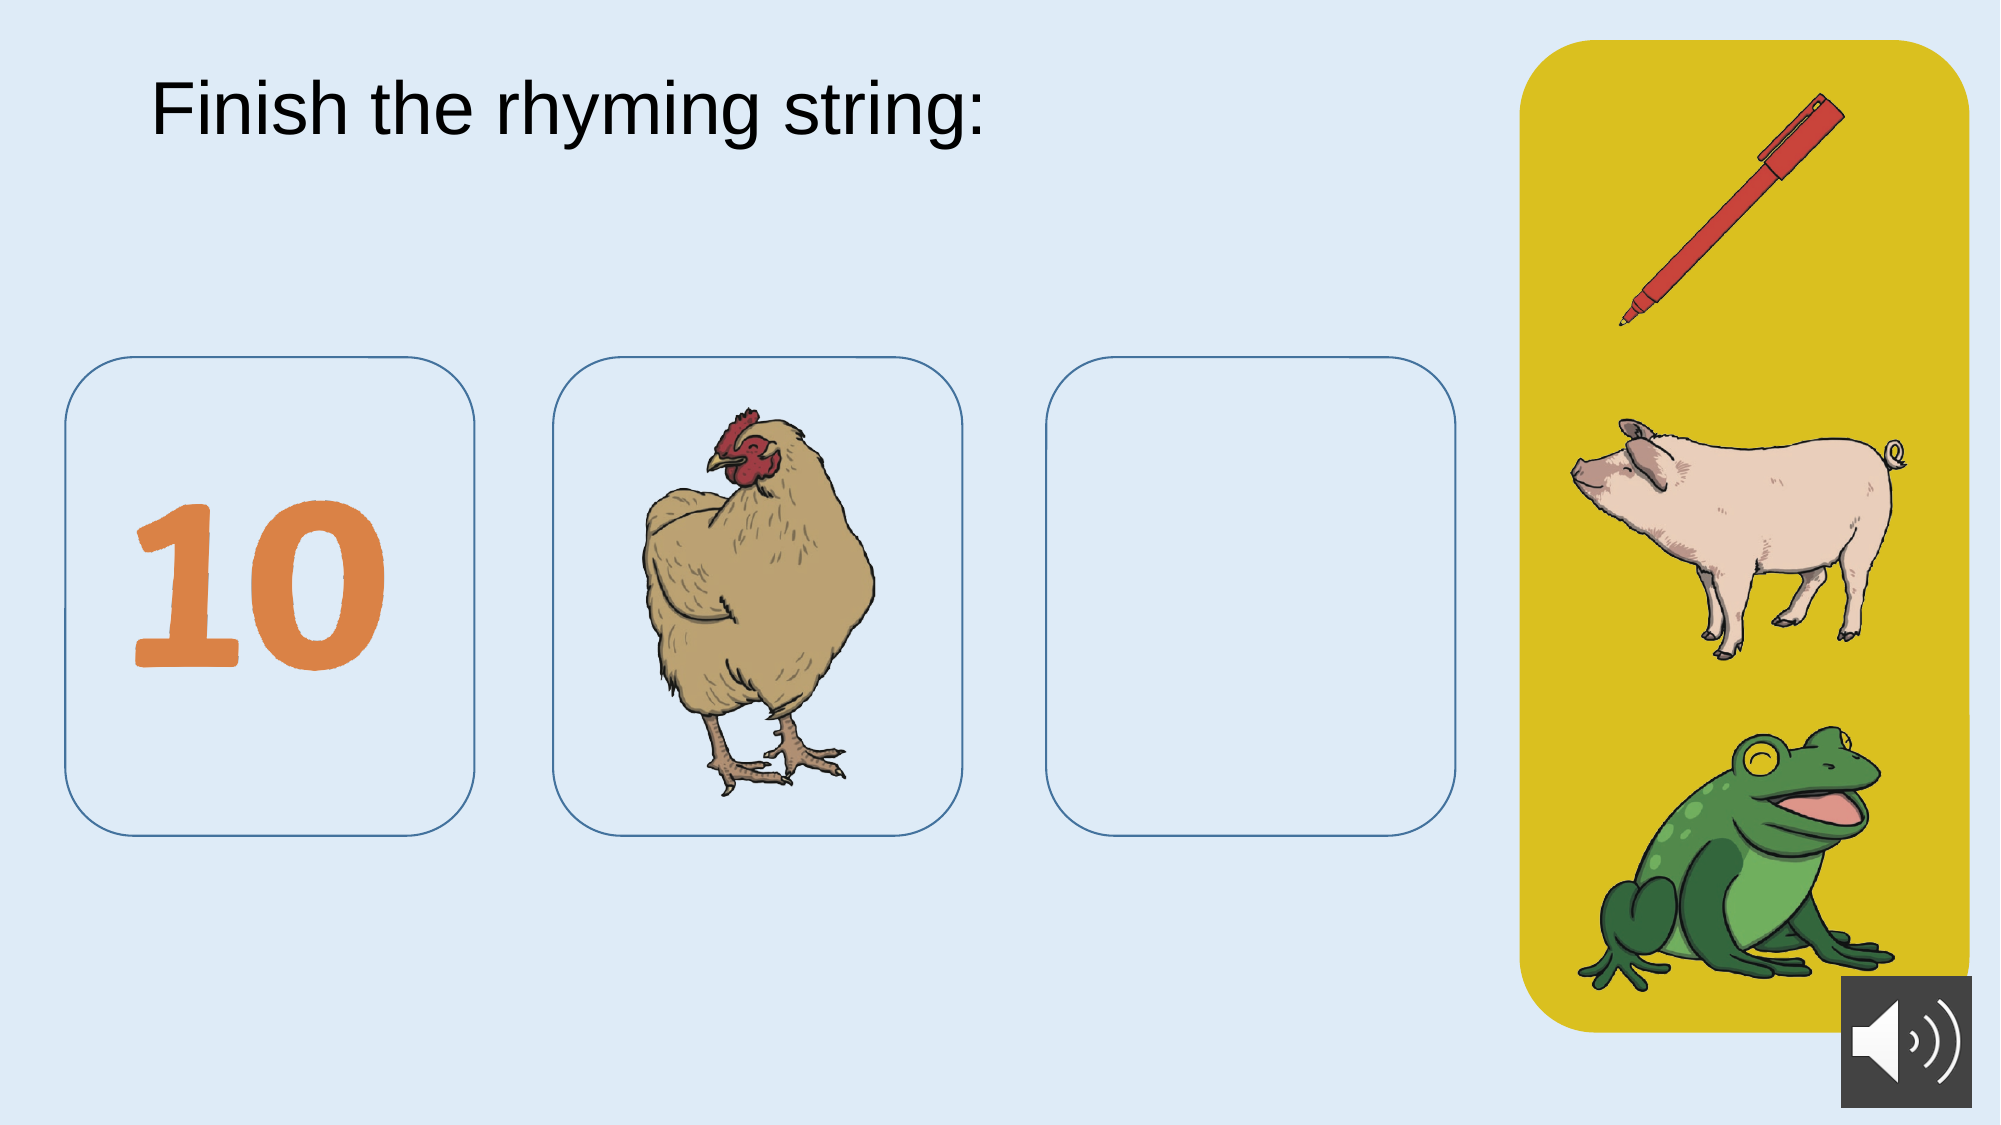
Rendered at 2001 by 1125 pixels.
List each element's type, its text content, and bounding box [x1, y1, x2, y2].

picture [1598, 88, 1865, 341]
text_box [561, 356, 954, 390]
text_box [1045, 356, 1457, 837]
picture [557, 390, 992, 803]
picture [65, 480, 438, 713]
text_box [552, 399, 557, 794]
text_box Finish the rhyming string: [135, 62, 1540, 281]
text_box [64, 356, 476, 837]
text_box [1519, 40, 1970, 1029]
text_box [561, 803, 954, 837]
picture [1566, 357, 1974, 1109]
